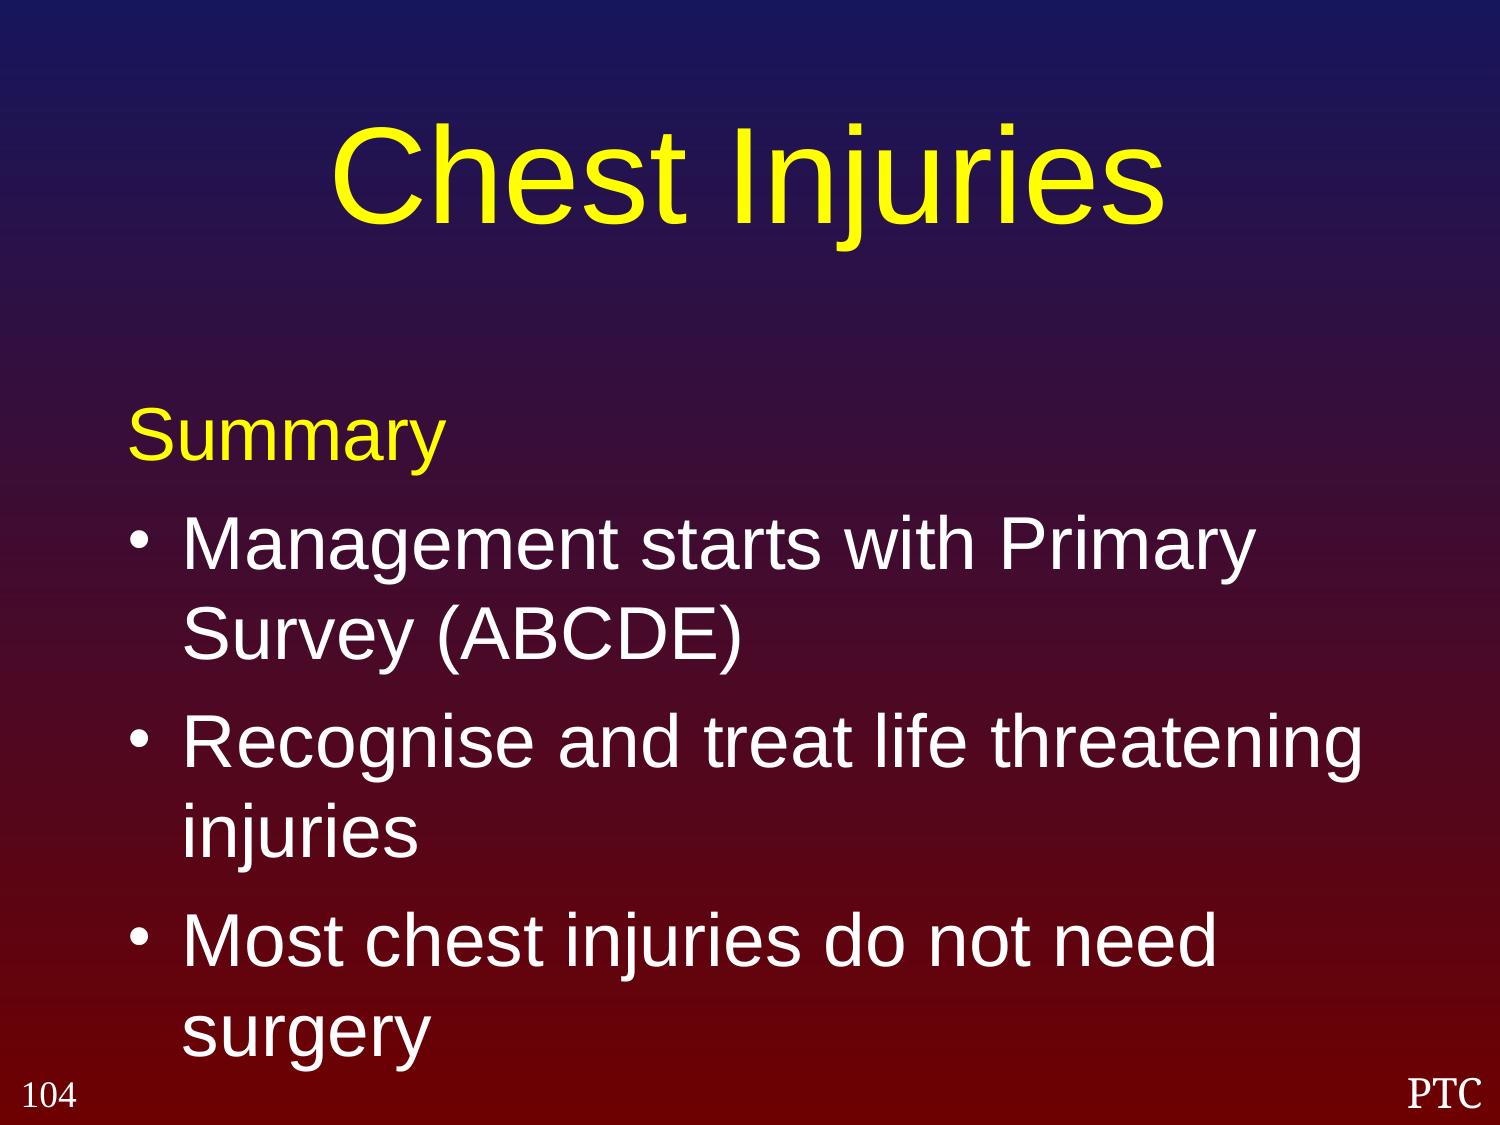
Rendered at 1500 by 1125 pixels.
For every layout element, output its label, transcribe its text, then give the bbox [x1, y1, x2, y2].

text_box Chest Injuries [111, 75, 1387, 263]
text_box 104 [5, 1061, 92, 1123]
text_box Summary Management starts with Primary Survey (ABCDE) Recognise and treat life threatening injuries Most chest injuries do not need surgery [111, 378, 1388, 1000]
